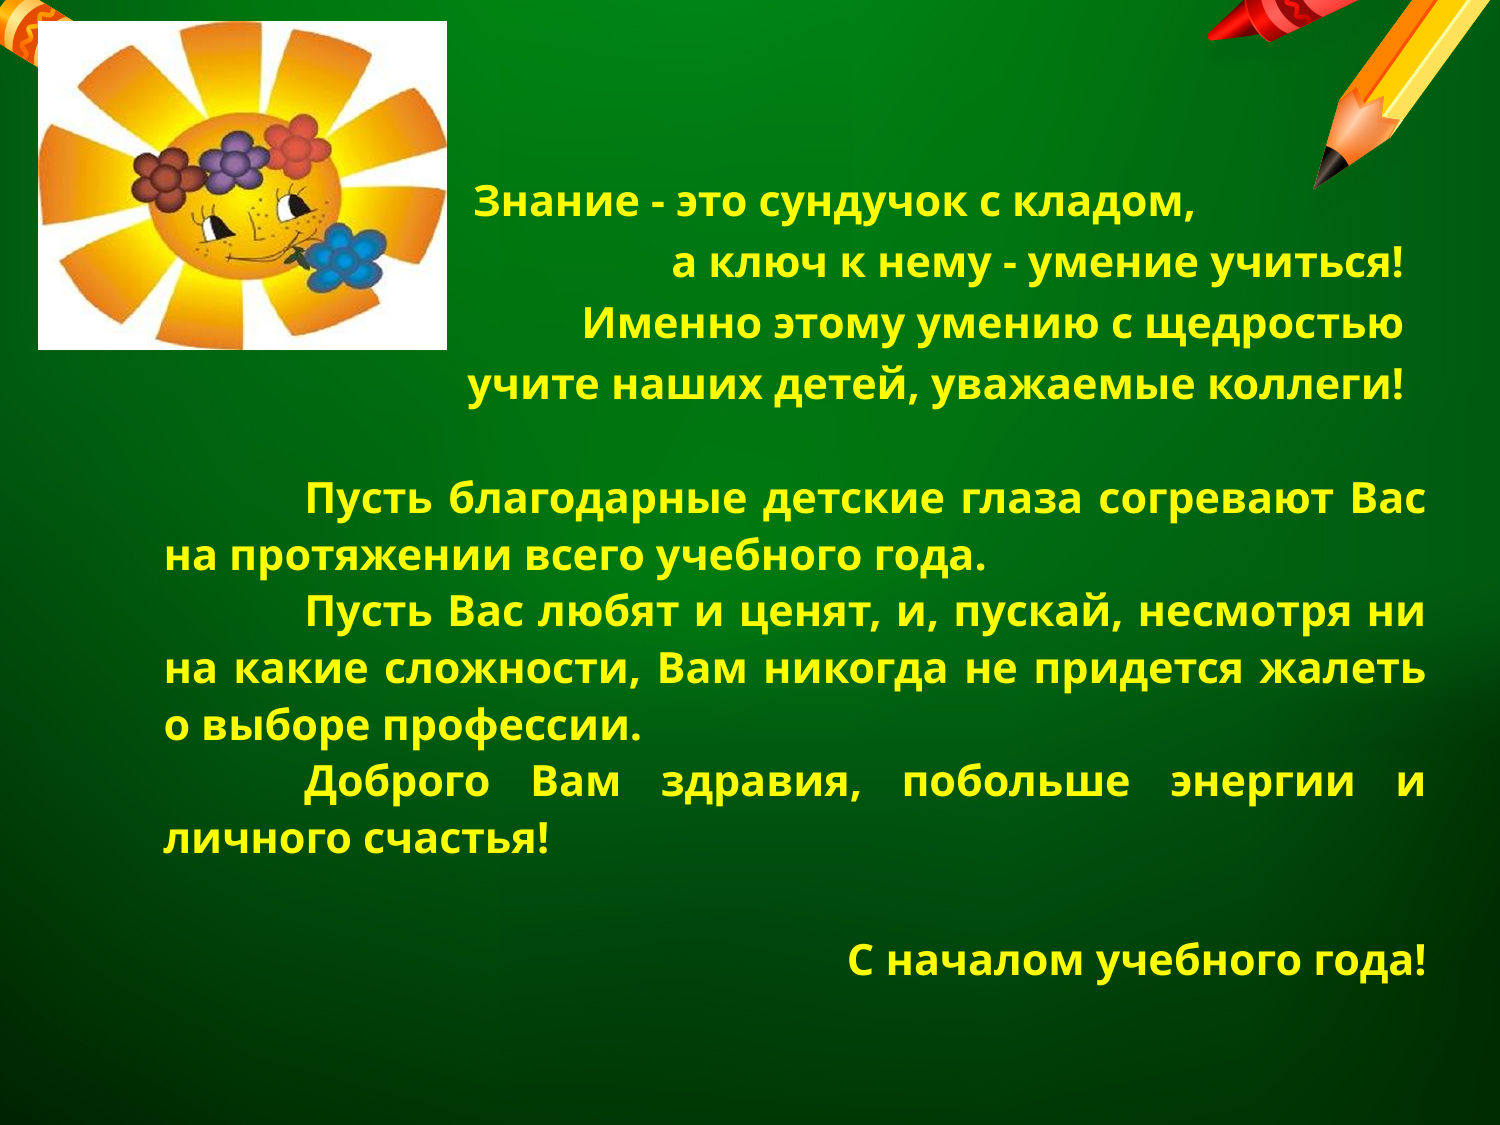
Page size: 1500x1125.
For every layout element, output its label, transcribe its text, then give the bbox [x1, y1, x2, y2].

picture [0, 0, 1500, 1125]
list Знание - это сундучок с кладом, а ключ к нему - умение учиться! Именно этому умению с щедростью учите наших детей, уважаемые коллеги! Пусть благодарные детские глаза согревают Вас на протяжении всего учебного года. Пусть Вас любят и ценят, и, пускай, несмотря ни на какие сложности, Вам никогда не придется жалеть о выборе профессии. Доброго Вам здравия, побольше энергии и личного счастья! С началом учебного года! [148, 110, 1443, 1000]
